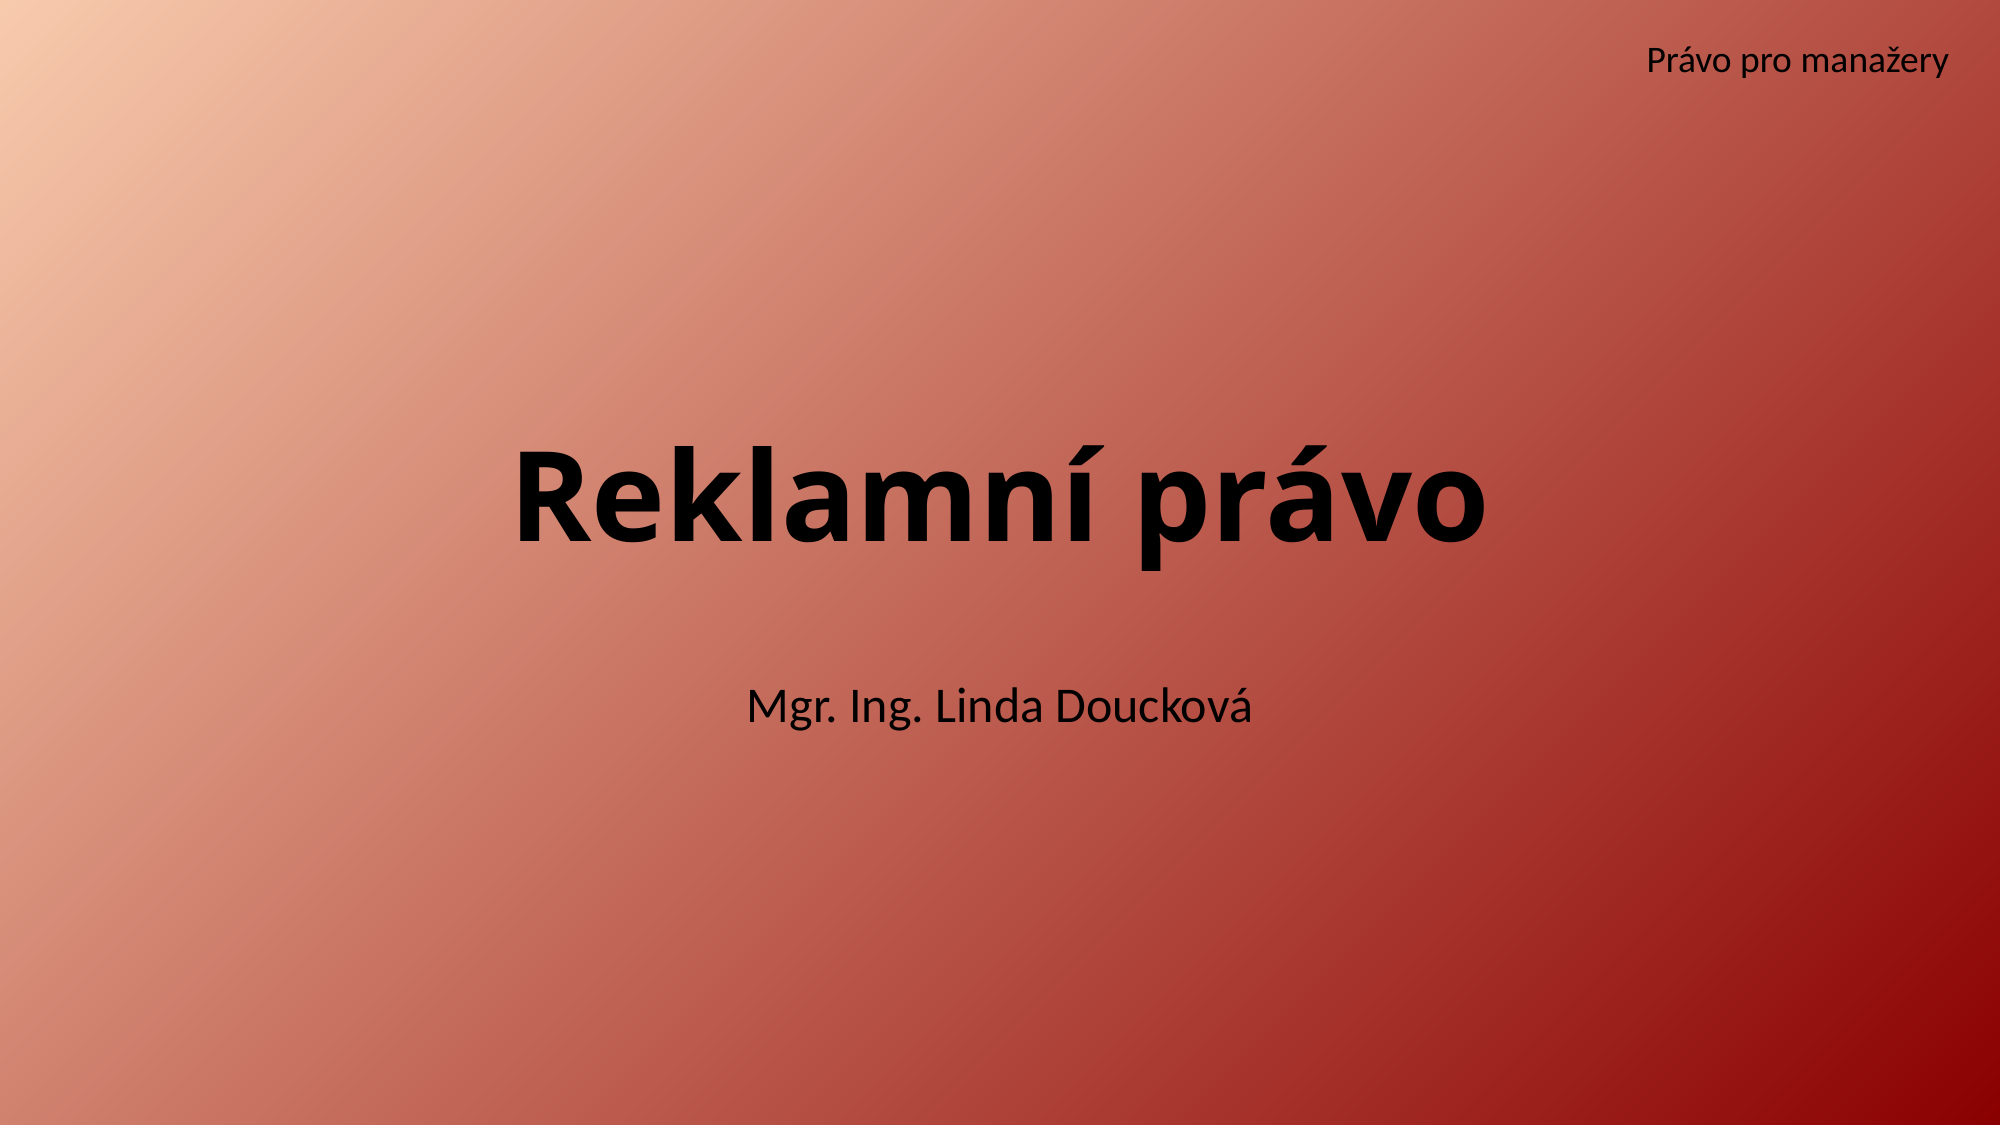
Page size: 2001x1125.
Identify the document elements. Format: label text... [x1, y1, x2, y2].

text_box Právo pro manažery [1631, 27, 2000, 88]
title Reklamní právo [249, 184, 1750, 576]
subtitle Mgr. Ing. Linda Doucková [249, 590, 1750, 863]
